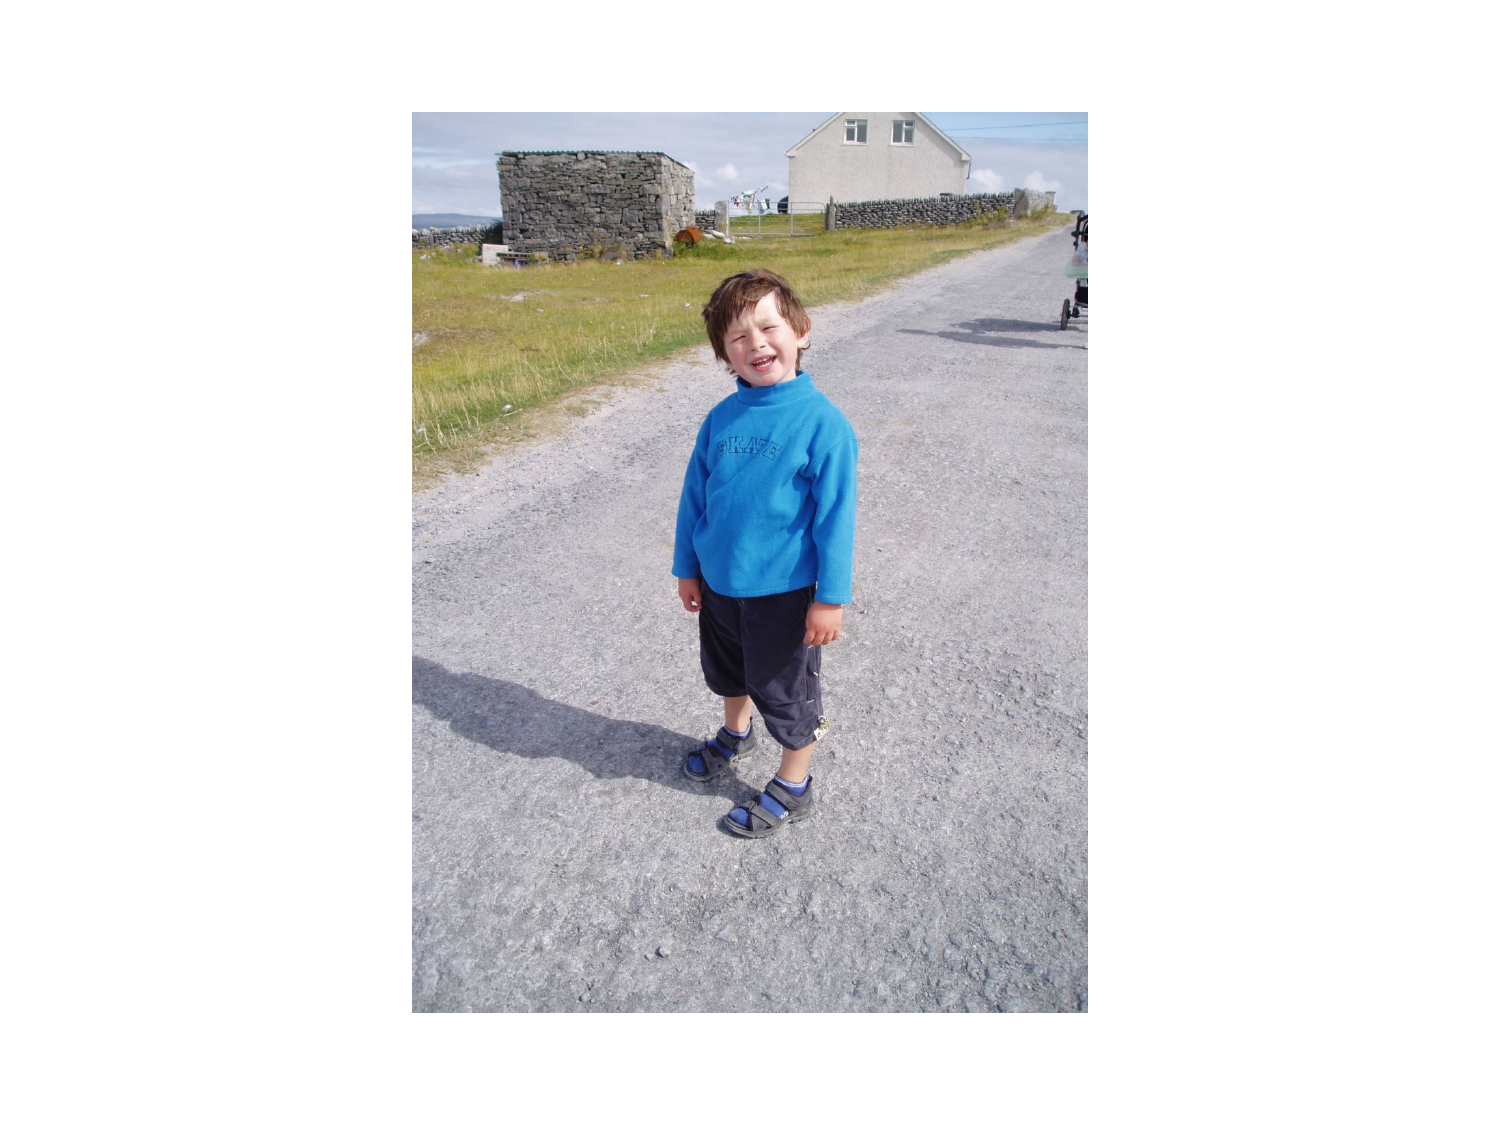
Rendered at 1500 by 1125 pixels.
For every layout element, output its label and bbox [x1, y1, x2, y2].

list [412, 112, 1088, 1013]
